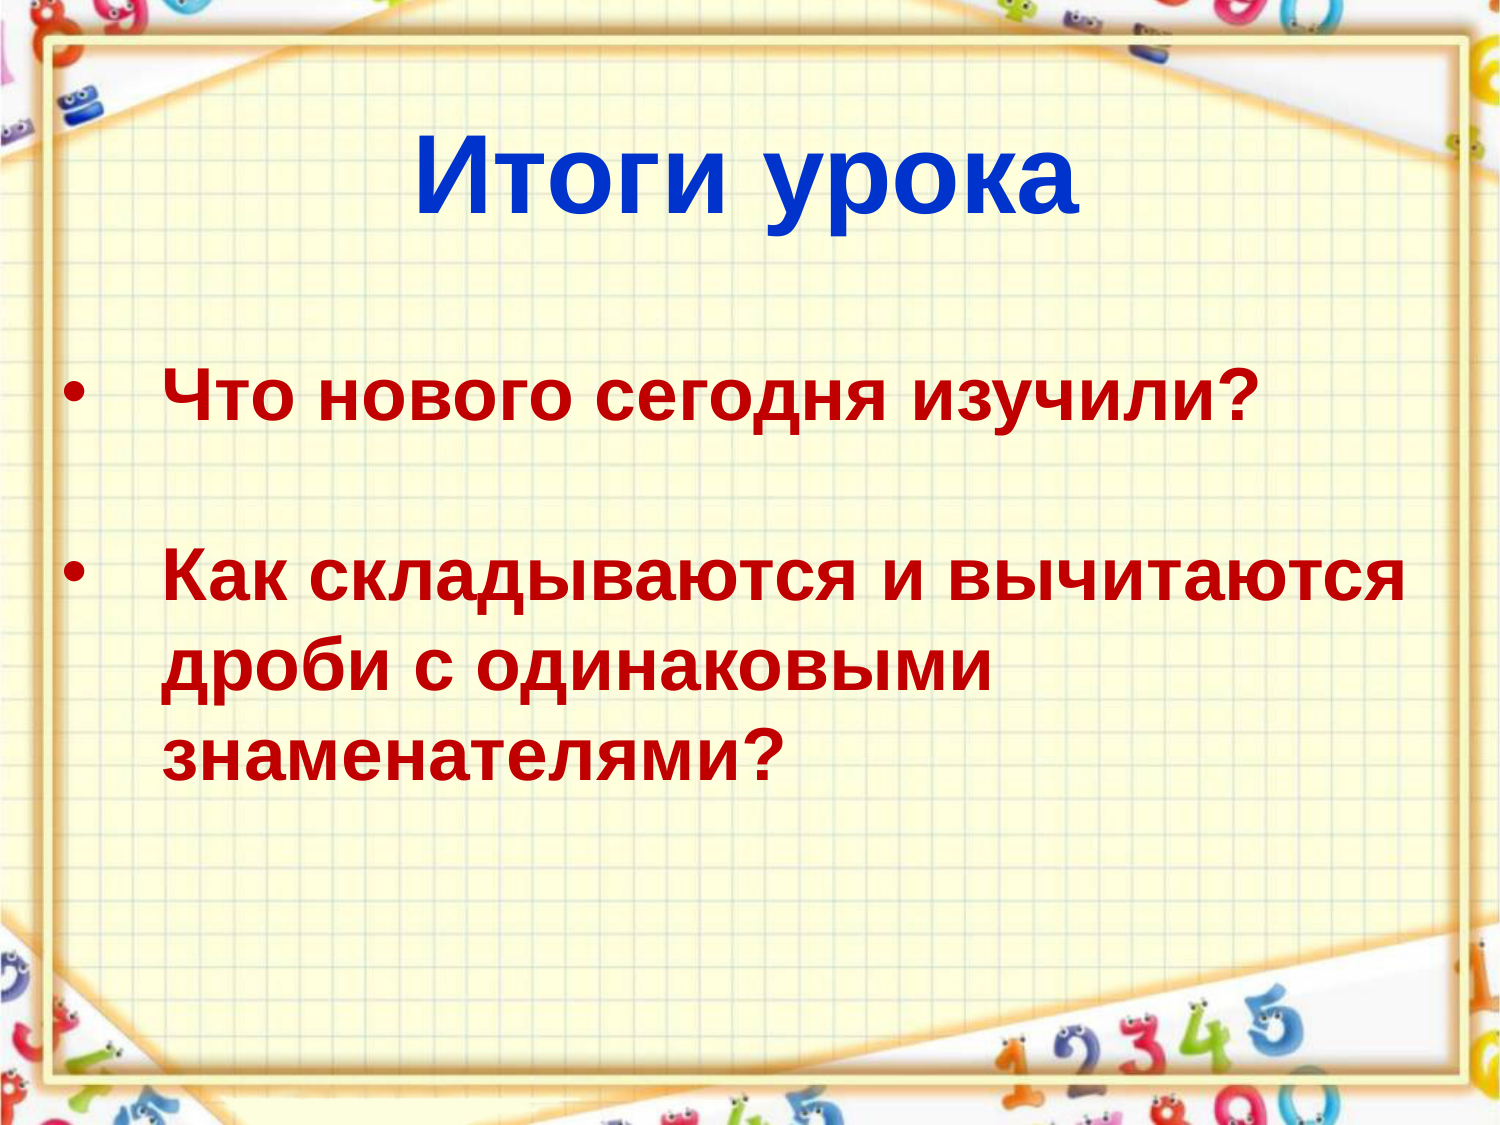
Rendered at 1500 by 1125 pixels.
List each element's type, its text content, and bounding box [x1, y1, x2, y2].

text_box Что нового сегодня изучили? Как складываются и вычитаются дроби с одинаковыми знаменателями? [46, 257, 1471, 803]
text_box Итоги урока [397, 93, 1095, 244]
picture [0, 0, 1500, 1125]
